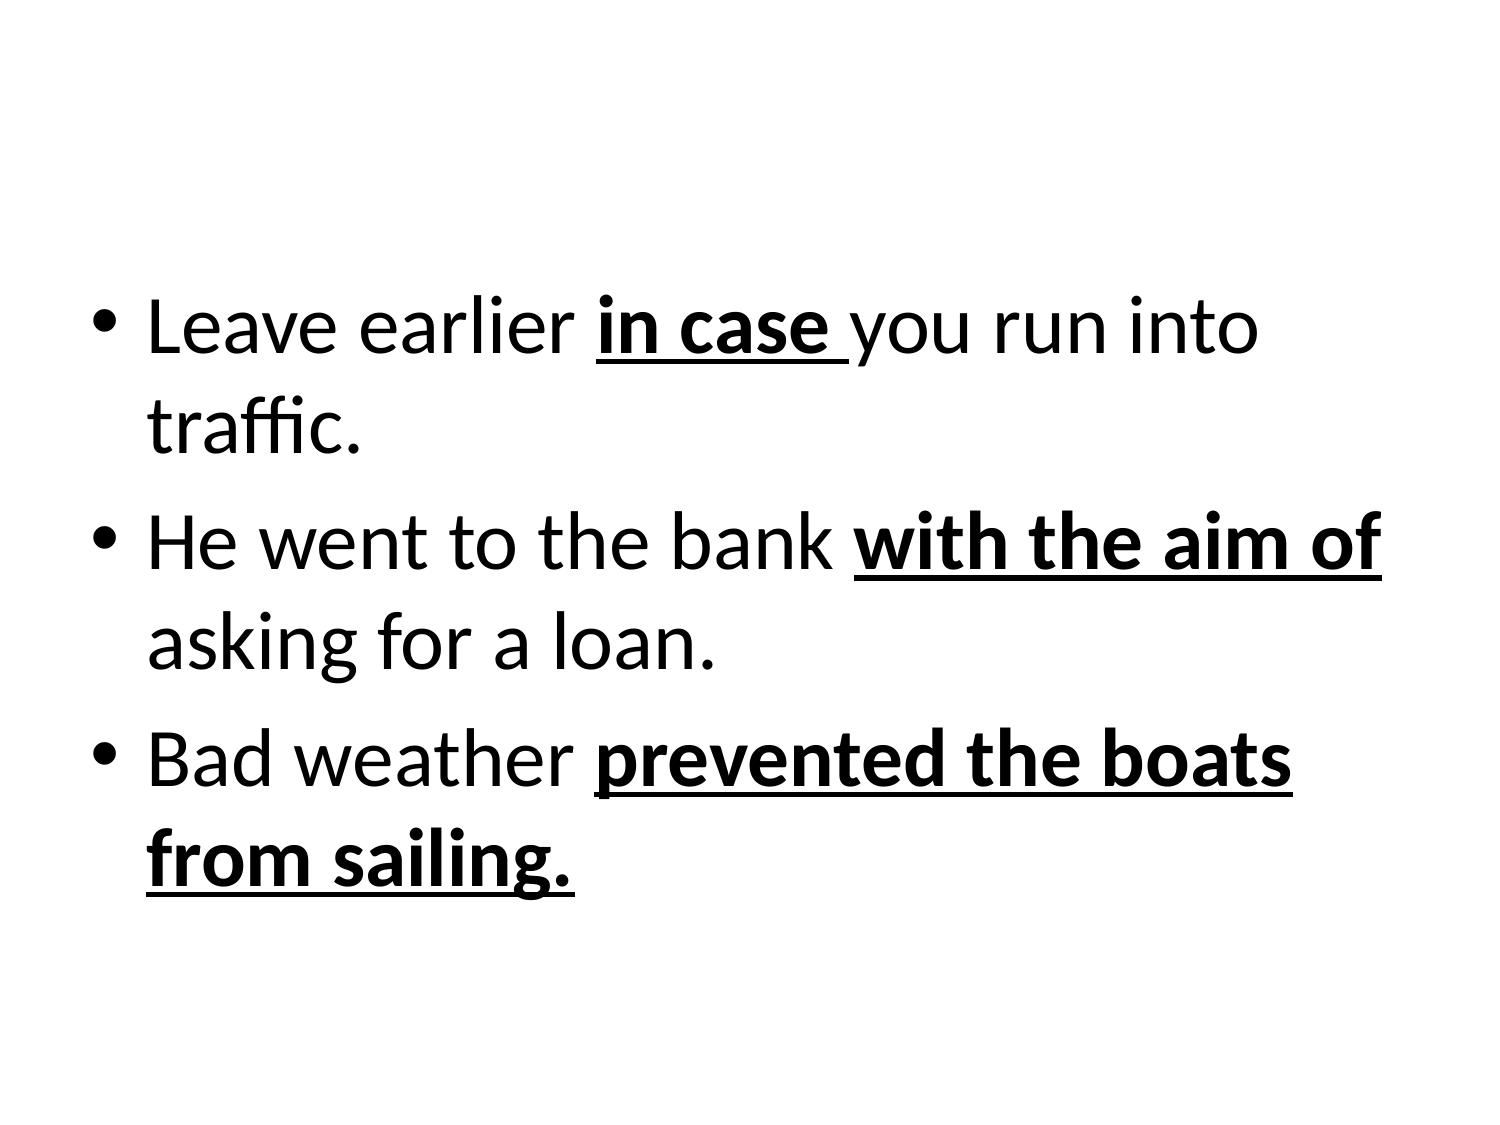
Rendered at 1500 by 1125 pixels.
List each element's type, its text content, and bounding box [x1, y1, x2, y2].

list Leave earlier in case you run into traffic. He went to the bank with the aim of asking for a loan. Bad weather prevented the boats from sailing. [75, 262, 1425, 1005]
